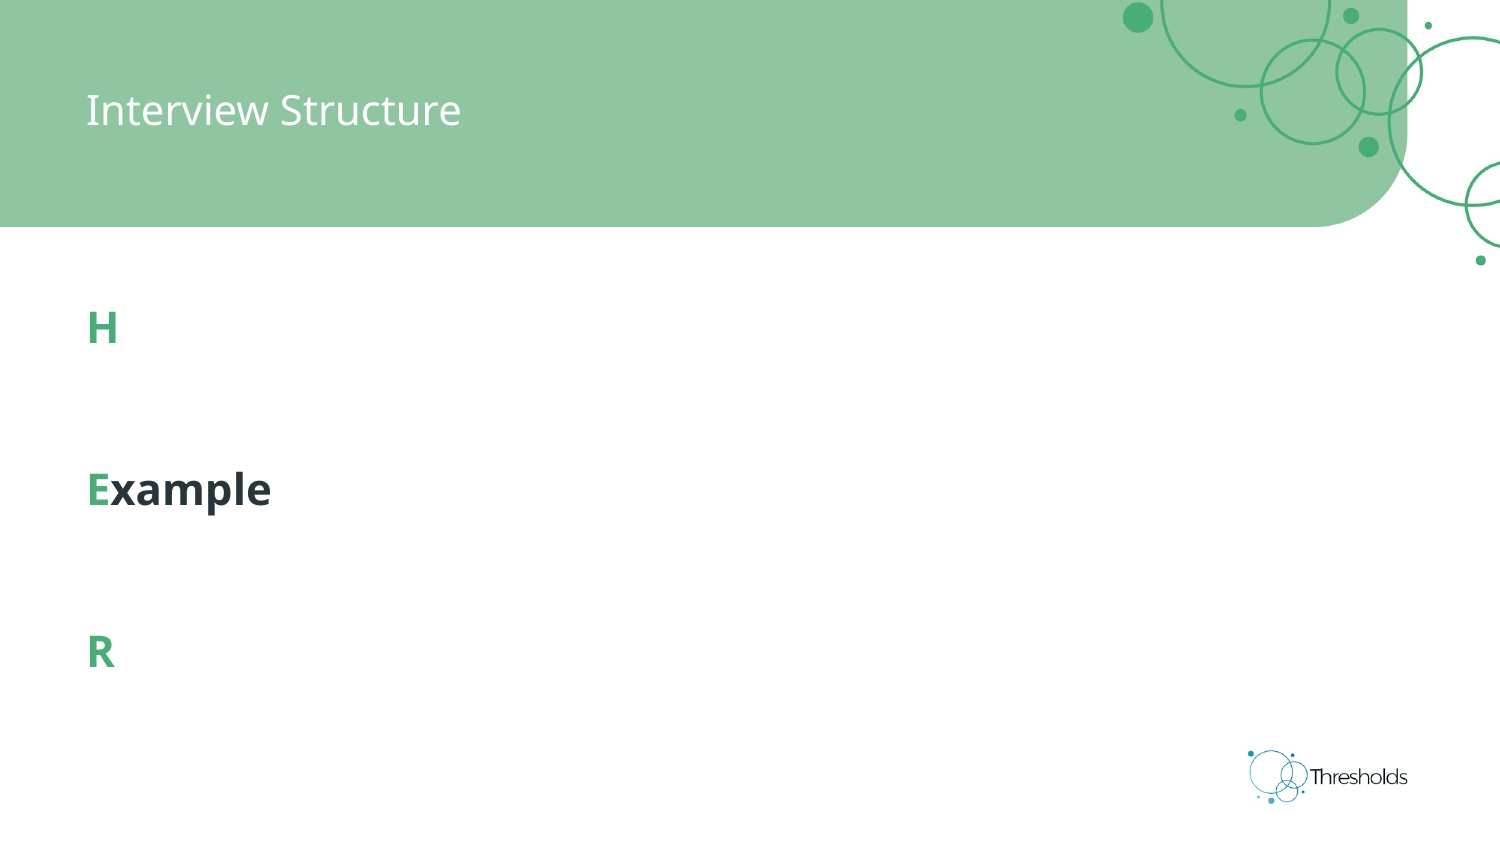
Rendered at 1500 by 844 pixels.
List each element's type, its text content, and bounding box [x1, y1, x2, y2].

text_box H Example R [70, 276, 1409, 692]
picture [0, 0, 1500, 844]
text_box Interview Structure [70, 68, 930, 149]
